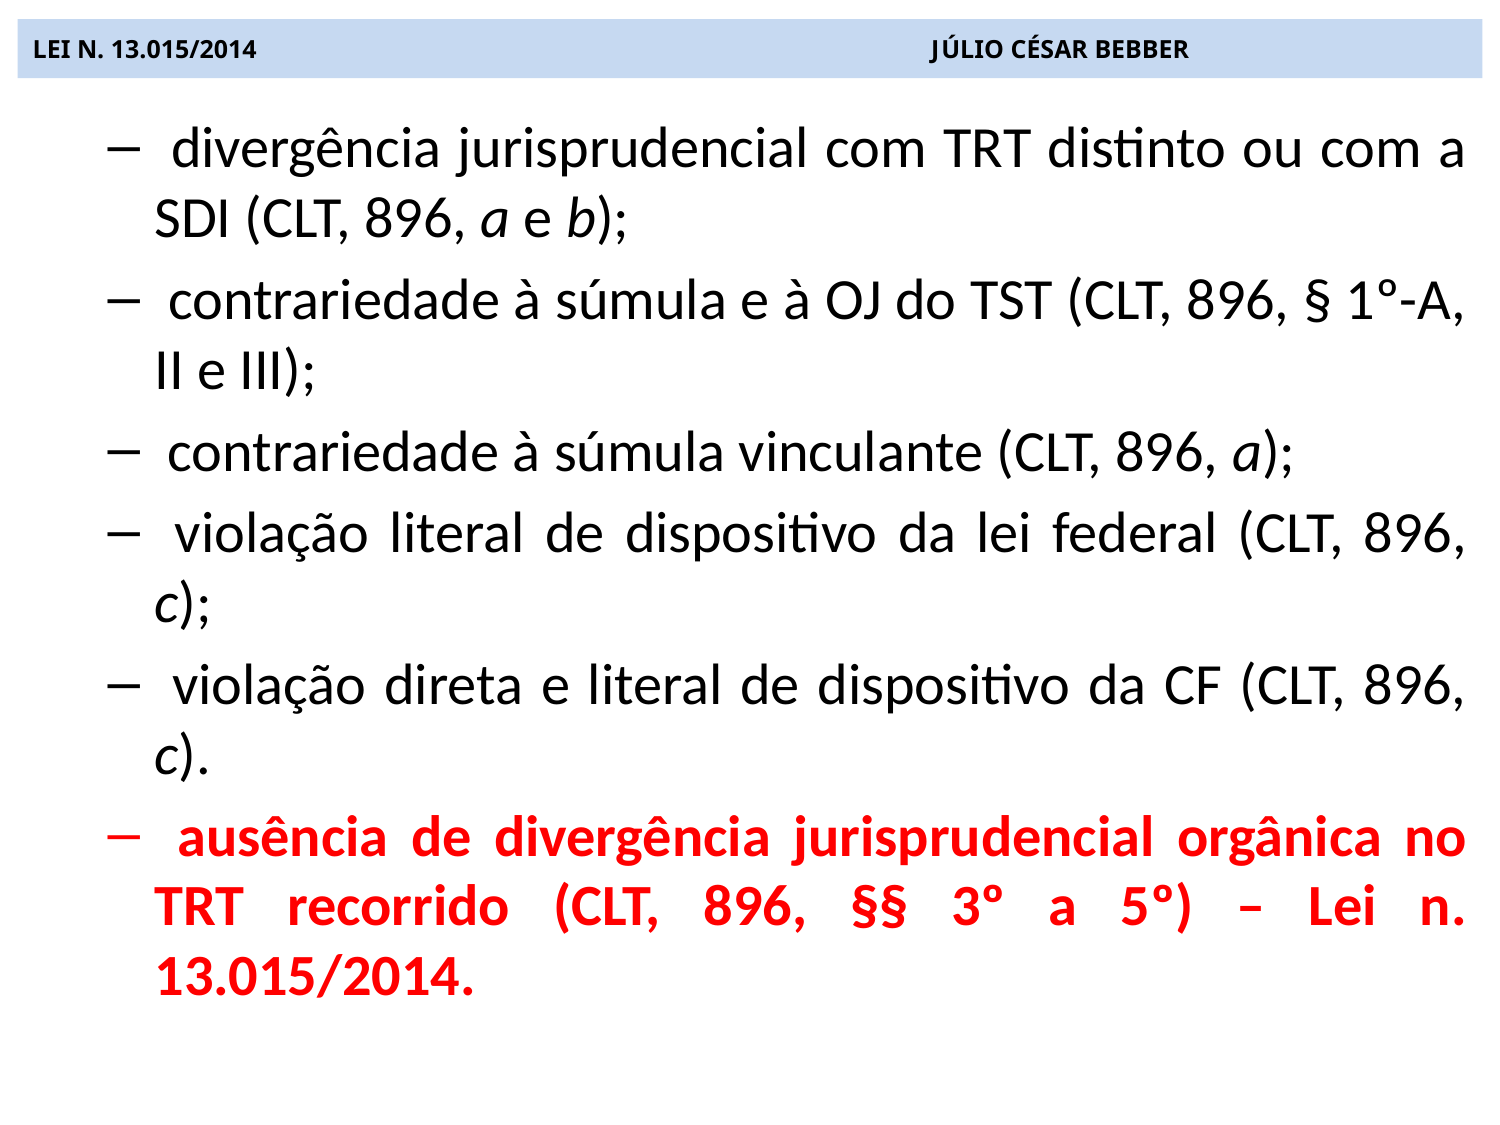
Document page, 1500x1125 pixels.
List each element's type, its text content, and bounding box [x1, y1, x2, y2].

title LEI N. 13.015/2014 JÚLIO CÉSAR BEBBER [17, 19, 1483, 79]
list divergência jurisprudencial com TRT distinto ou com a SDI (CLT, 896, a e b); contrariedade à súmula e à OJ do TST (CLT, 896, § 1º-A, II e III); contrariedade à súmula vinculante (CLT, 896, a); violação literal de dispositivo da lei federal (CLT, 896, c); violação direta e literal de dispositivo da CF (CLT, 896, c). ausência de divergência jurisprudencial orgânica no TRT recorrido (CLT, 896, §§ 3º a 5º) – Lei n. 13.015/2014. [17, 101, 1483, 1094]
